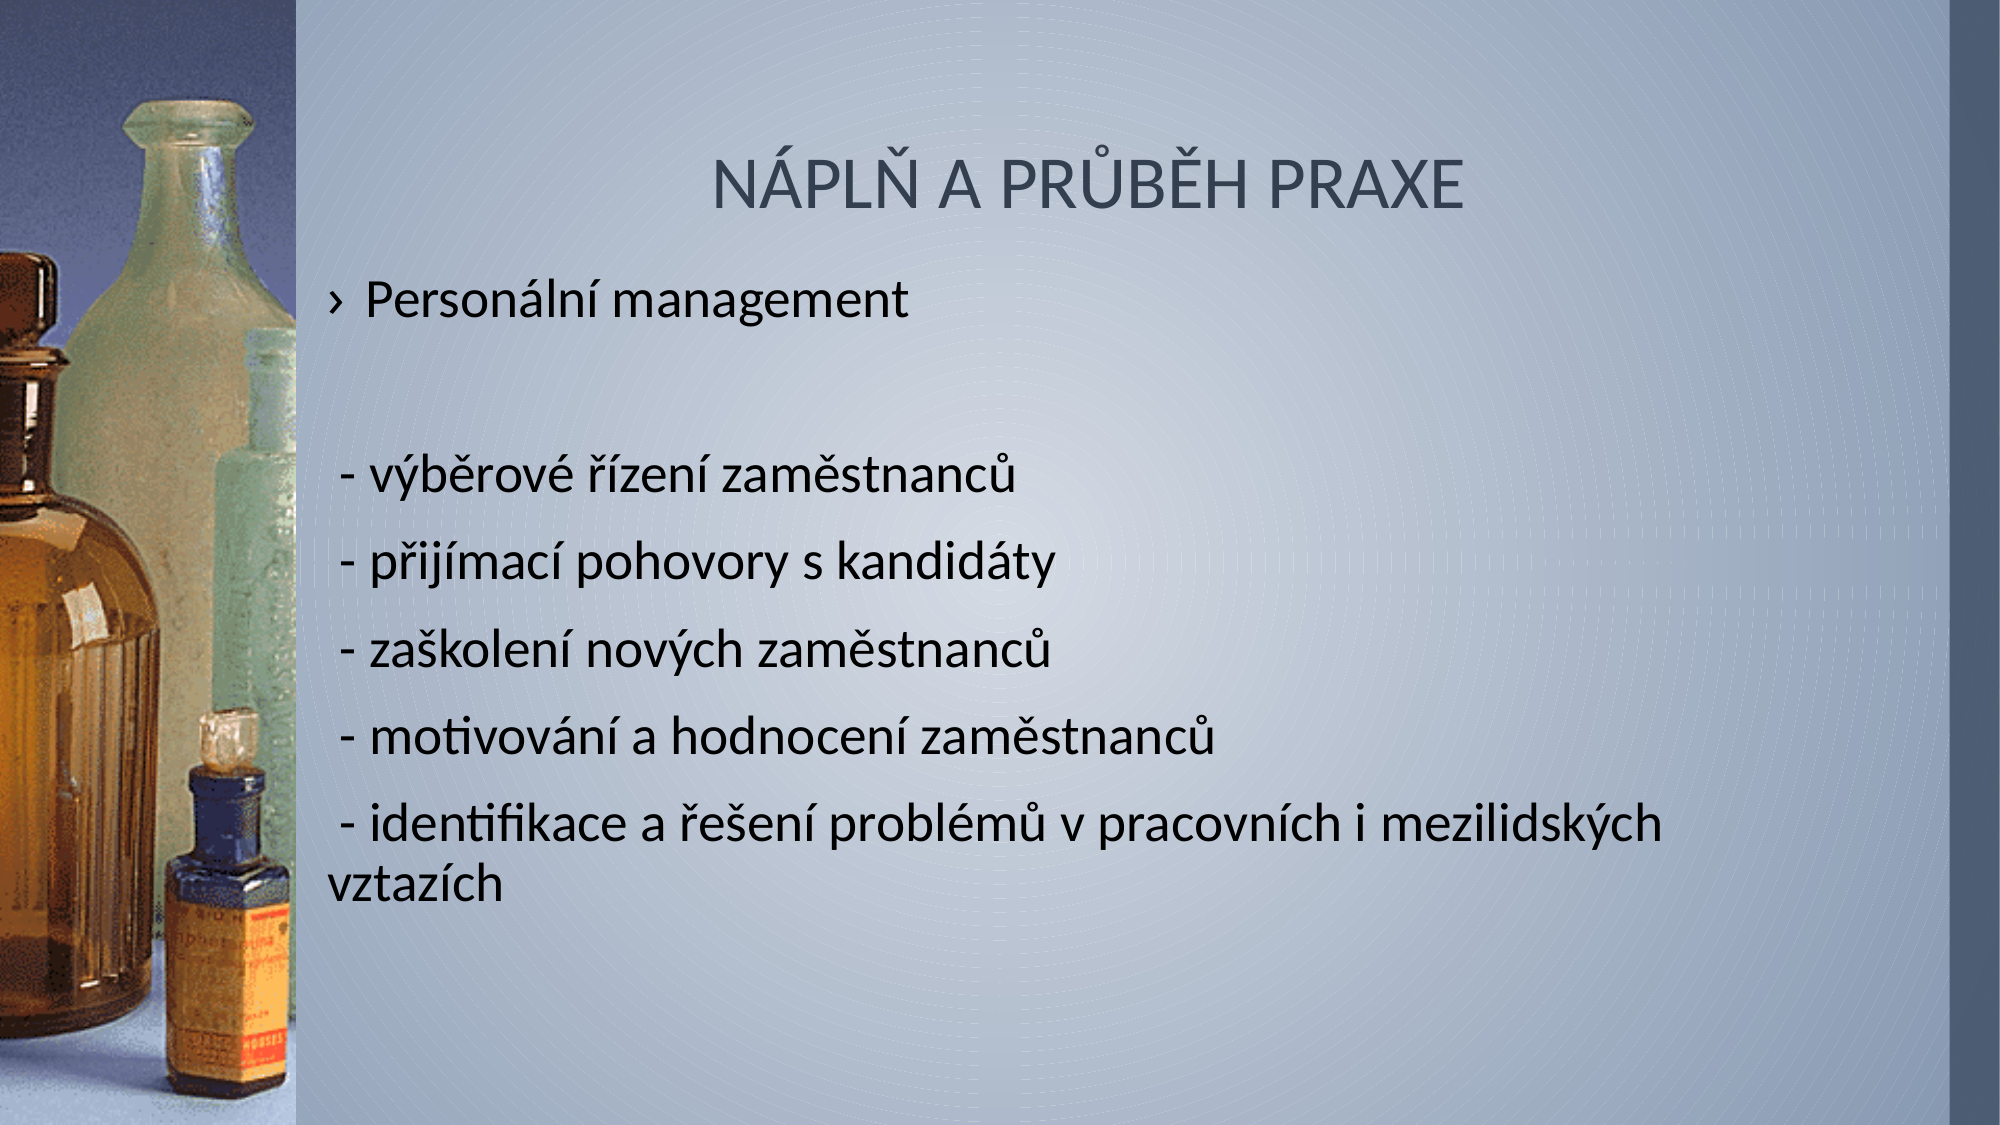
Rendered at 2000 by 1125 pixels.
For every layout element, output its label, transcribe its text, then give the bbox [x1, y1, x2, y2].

picture [0, 0, 296, 1125]
list Personální management - výběrové řízení zaměstnanců - přijímací pohovory s kandidáty - zaškolení nových zaměstnanců - motivování a hodnocení zaměstnanců - identifikace a řešení problémů v pracovních i mezilidských vztazích [312, 262, 1867, 1013]
title NÁPLŇ A PRŮBĚH PRAXE [312, 29, 1867, 233]
